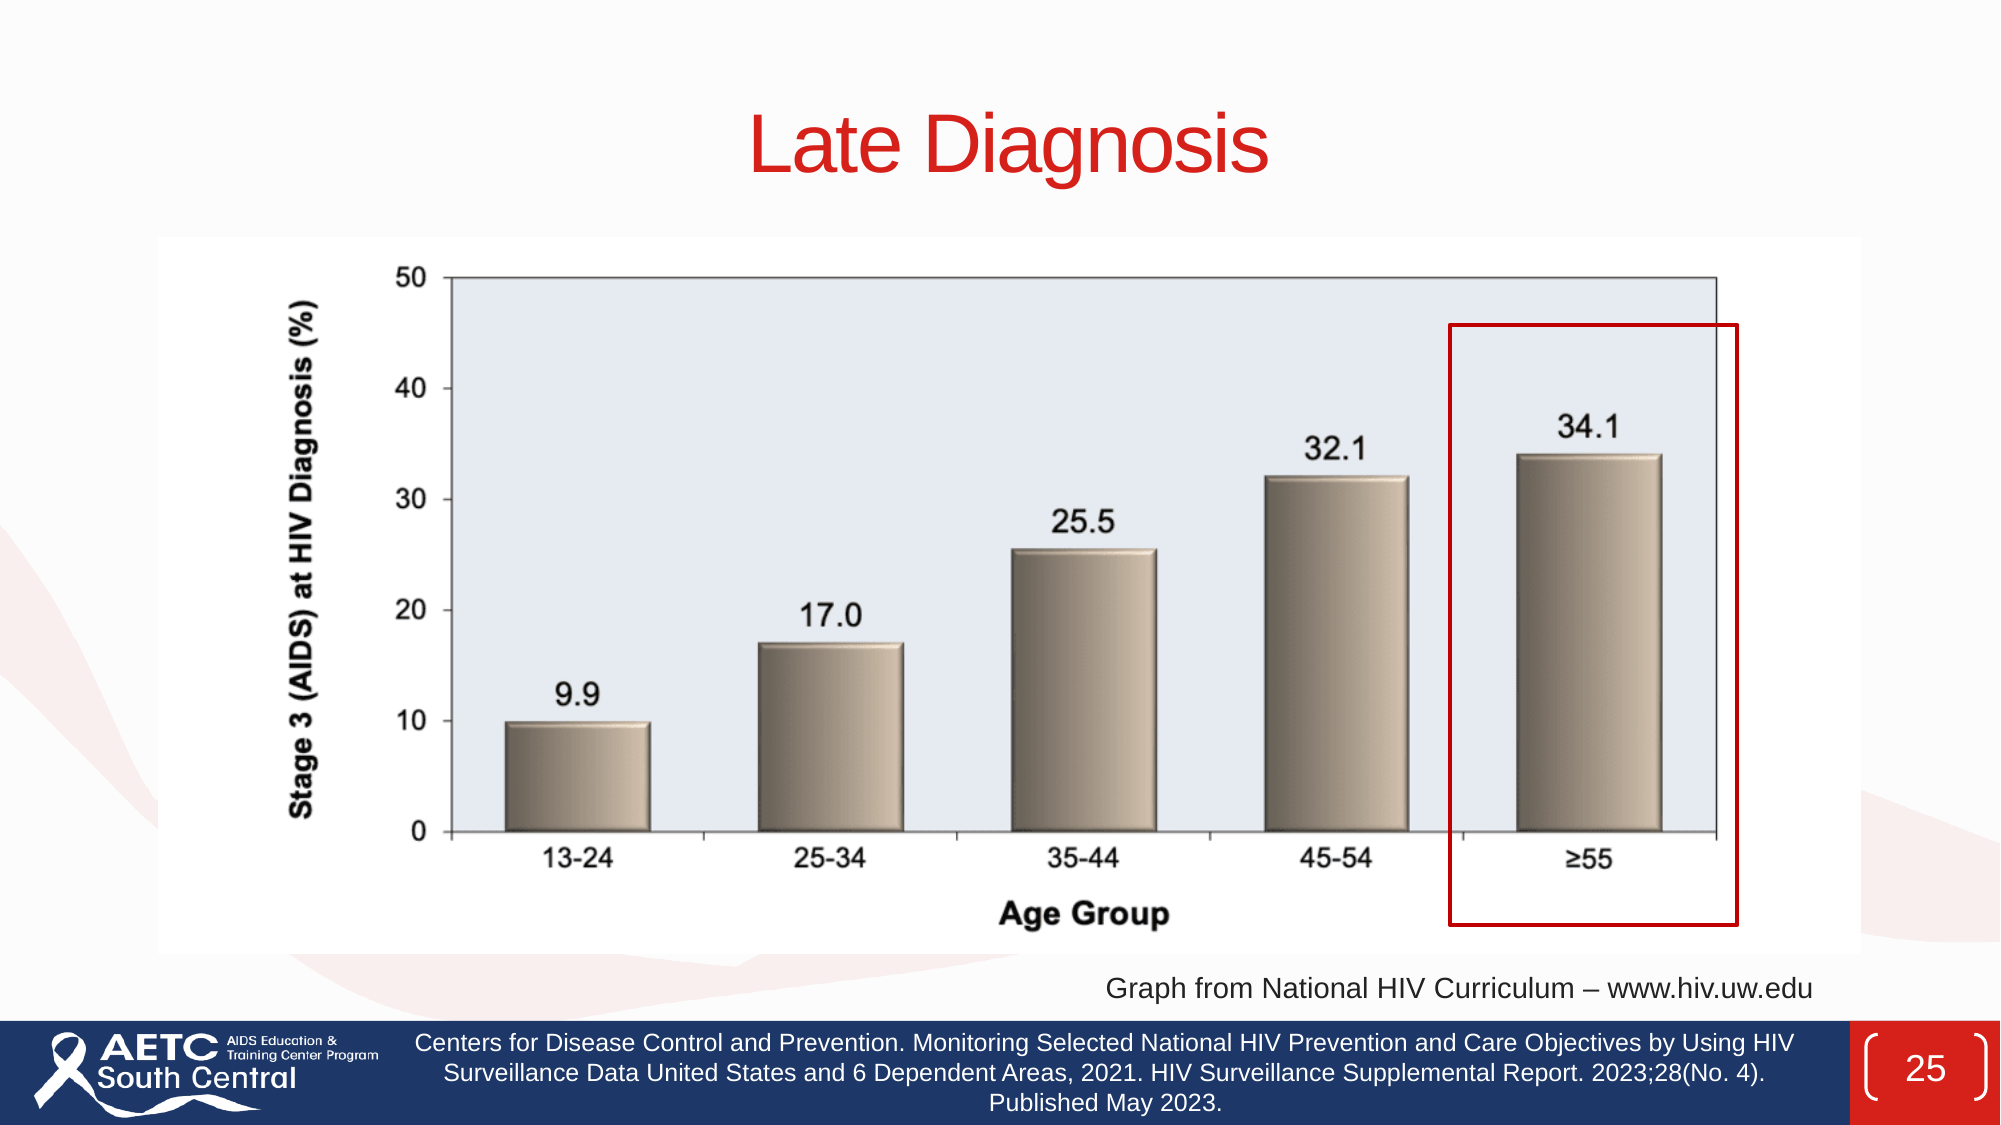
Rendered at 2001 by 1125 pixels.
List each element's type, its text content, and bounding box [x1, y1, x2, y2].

picture [33, 1030, 379, 1119]
title Late Diagnosis [99, 45, 1919, 233]
text_box Centers for Disease Control and Prevention. Monitoring Selected National HIV Prevention and Care Objectives by Using HIV Surveillance Data United States and 6 Dependent Areas, 2021. HIV Surveillance Supplemental Report. 2023;28(No. 4). Published May 2023. [387, 1018, 1825, 1124]
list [158, 236, 1861, 955]
slide_number 25 [1864, 1032, 1988, 1101]
text_box Graph from National HIV Curriculum – www.hiv.uw.edu [637, 964, 1830, 1013]
